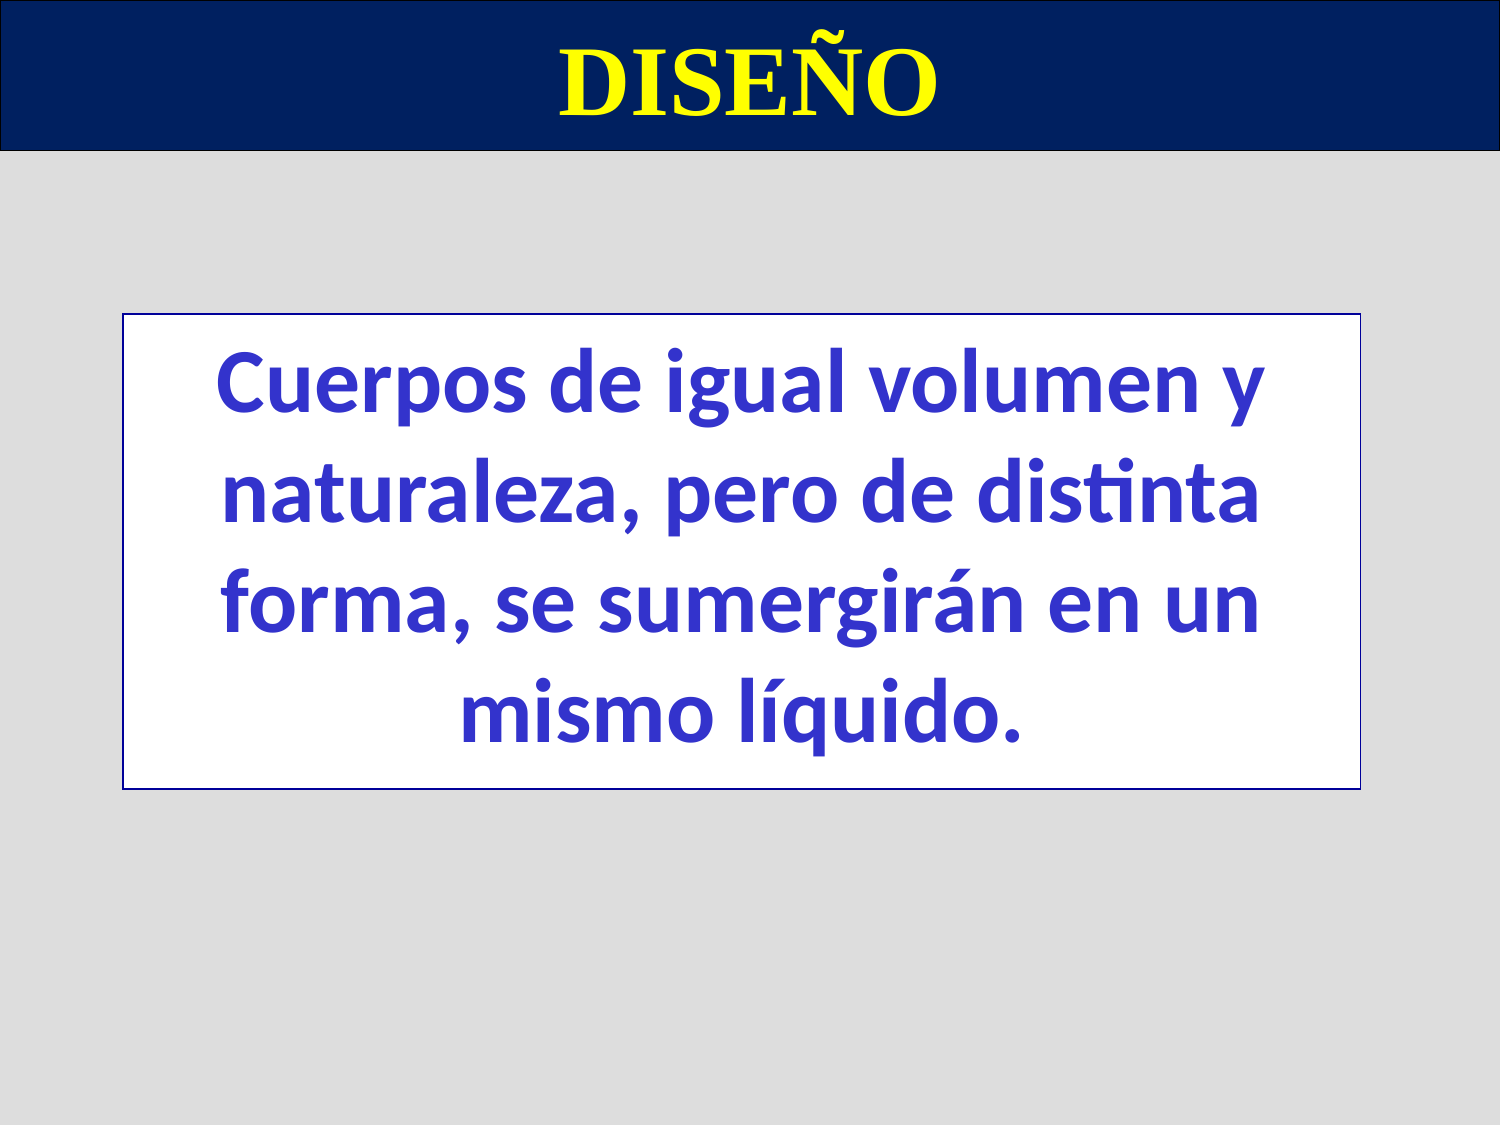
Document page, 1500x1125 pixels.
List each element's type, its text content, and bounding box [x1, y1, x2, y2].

text_box DISEÑO [0, 0, 1500, 151]
subtitle Cuerpos de igual volumen y naturaleza, pero de distinta forma, se sumergirán en un mismo líquido. [122, 313, 1361, 790]
